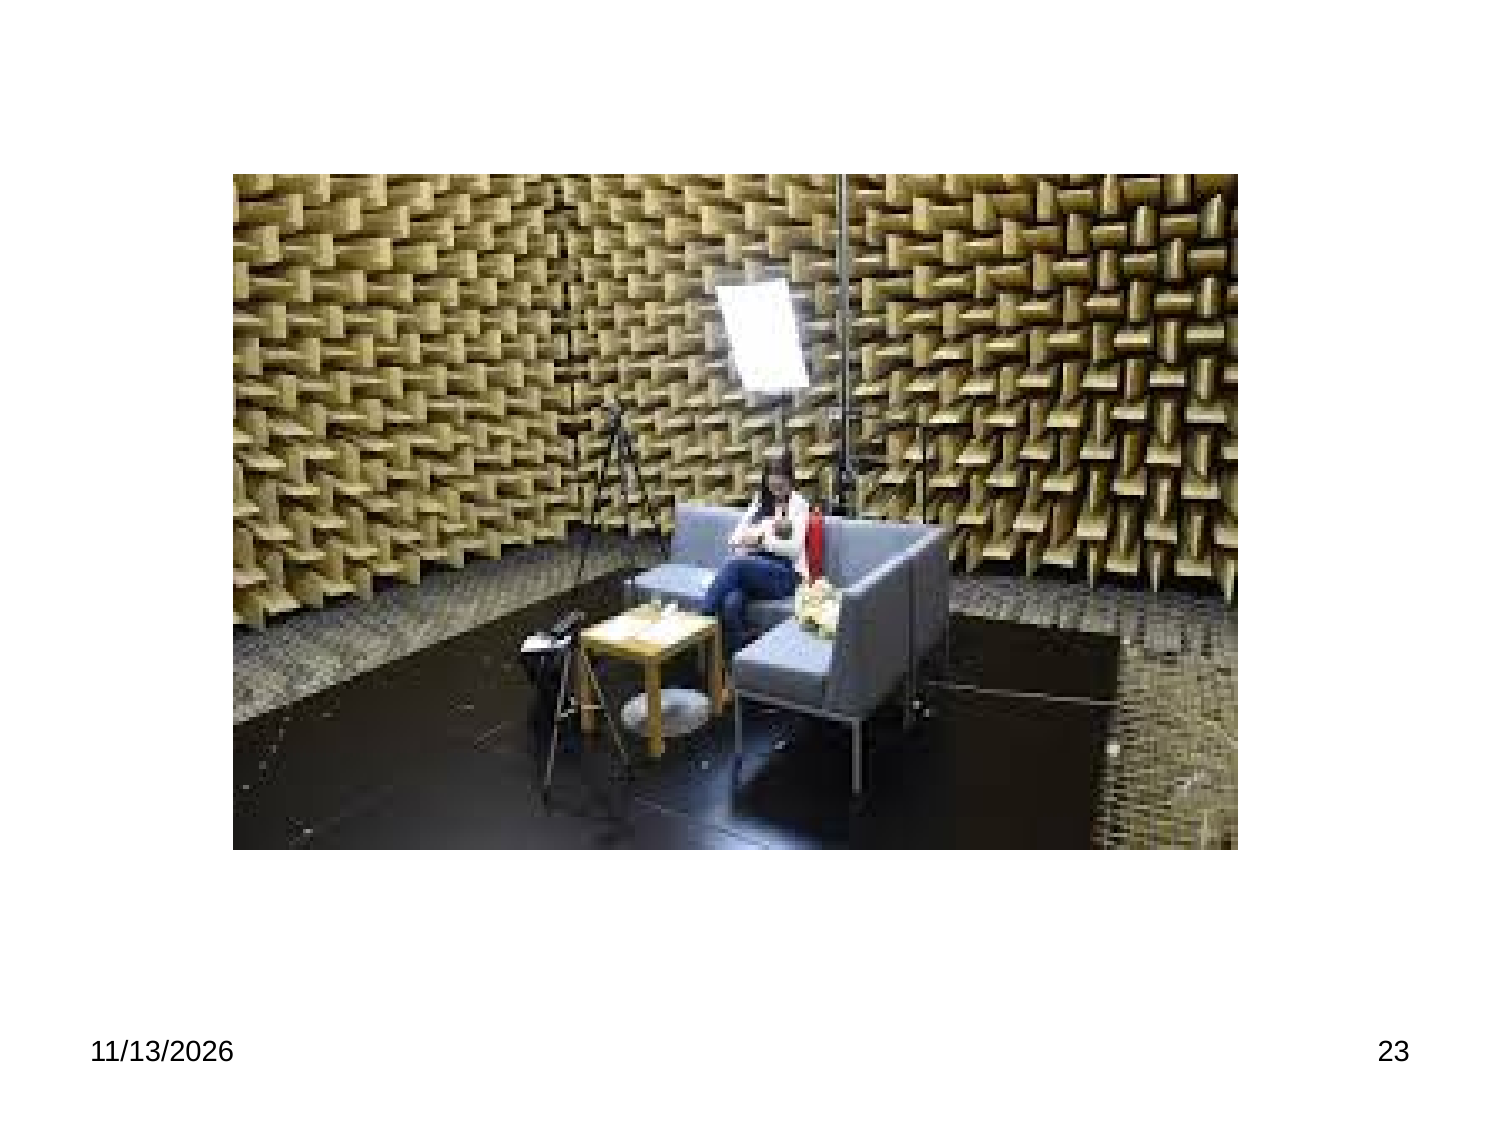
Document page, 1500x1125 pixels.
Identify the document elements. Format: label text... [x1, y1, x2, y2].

slide_number 23 [1074, 1024, 1426, 1103]
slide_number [74, 1024, 426, 1103]
picture [232, 174, 1238, 851]
